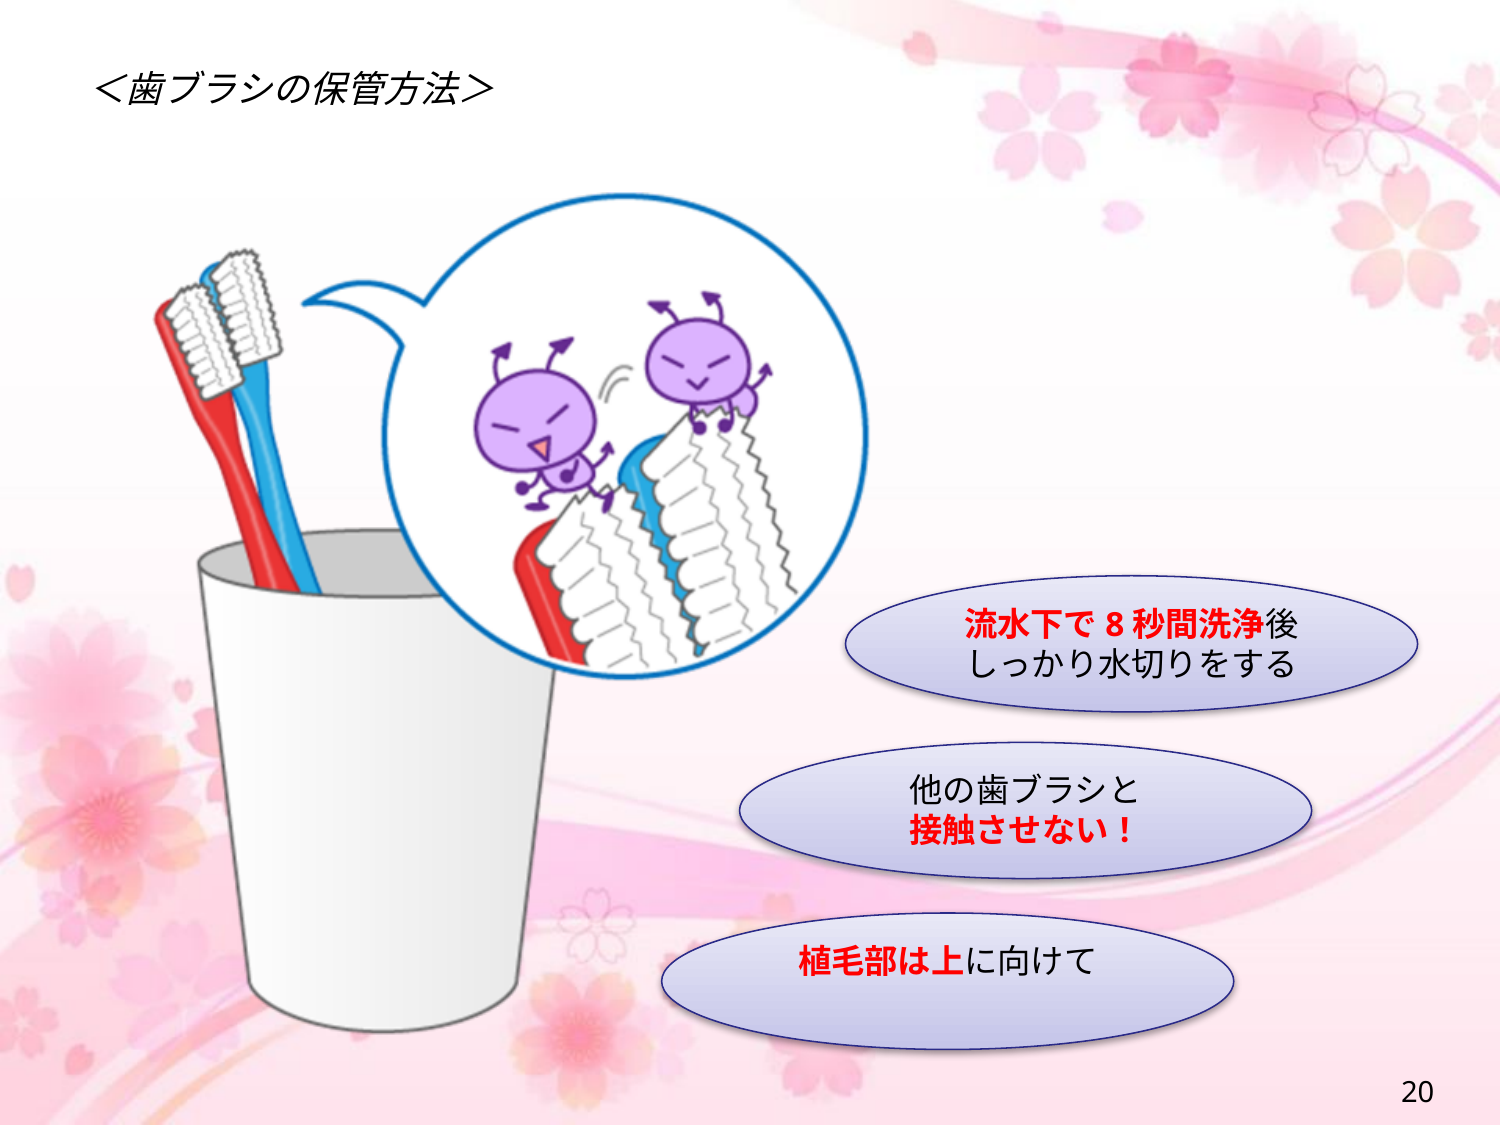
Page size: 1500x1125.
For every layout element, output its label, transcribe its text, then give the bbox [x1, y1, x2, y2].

text_box 植毛部は上に向けて [869, 912, 1235, 1051]
text_box 流水下で8秒間洗浄後 しっかり水切りをする [875, 574, 1419, 713]
picture [0, 0, 1500, 1125]
slide_number 20 [1373, 1078, 1462, 1108]
text_box ＜歯ブラシの保管方法＞ [73, 58, 1363, 118]
text_box 他の歯ブラシと 接触させない！ [875, 741, 1313, 880]
